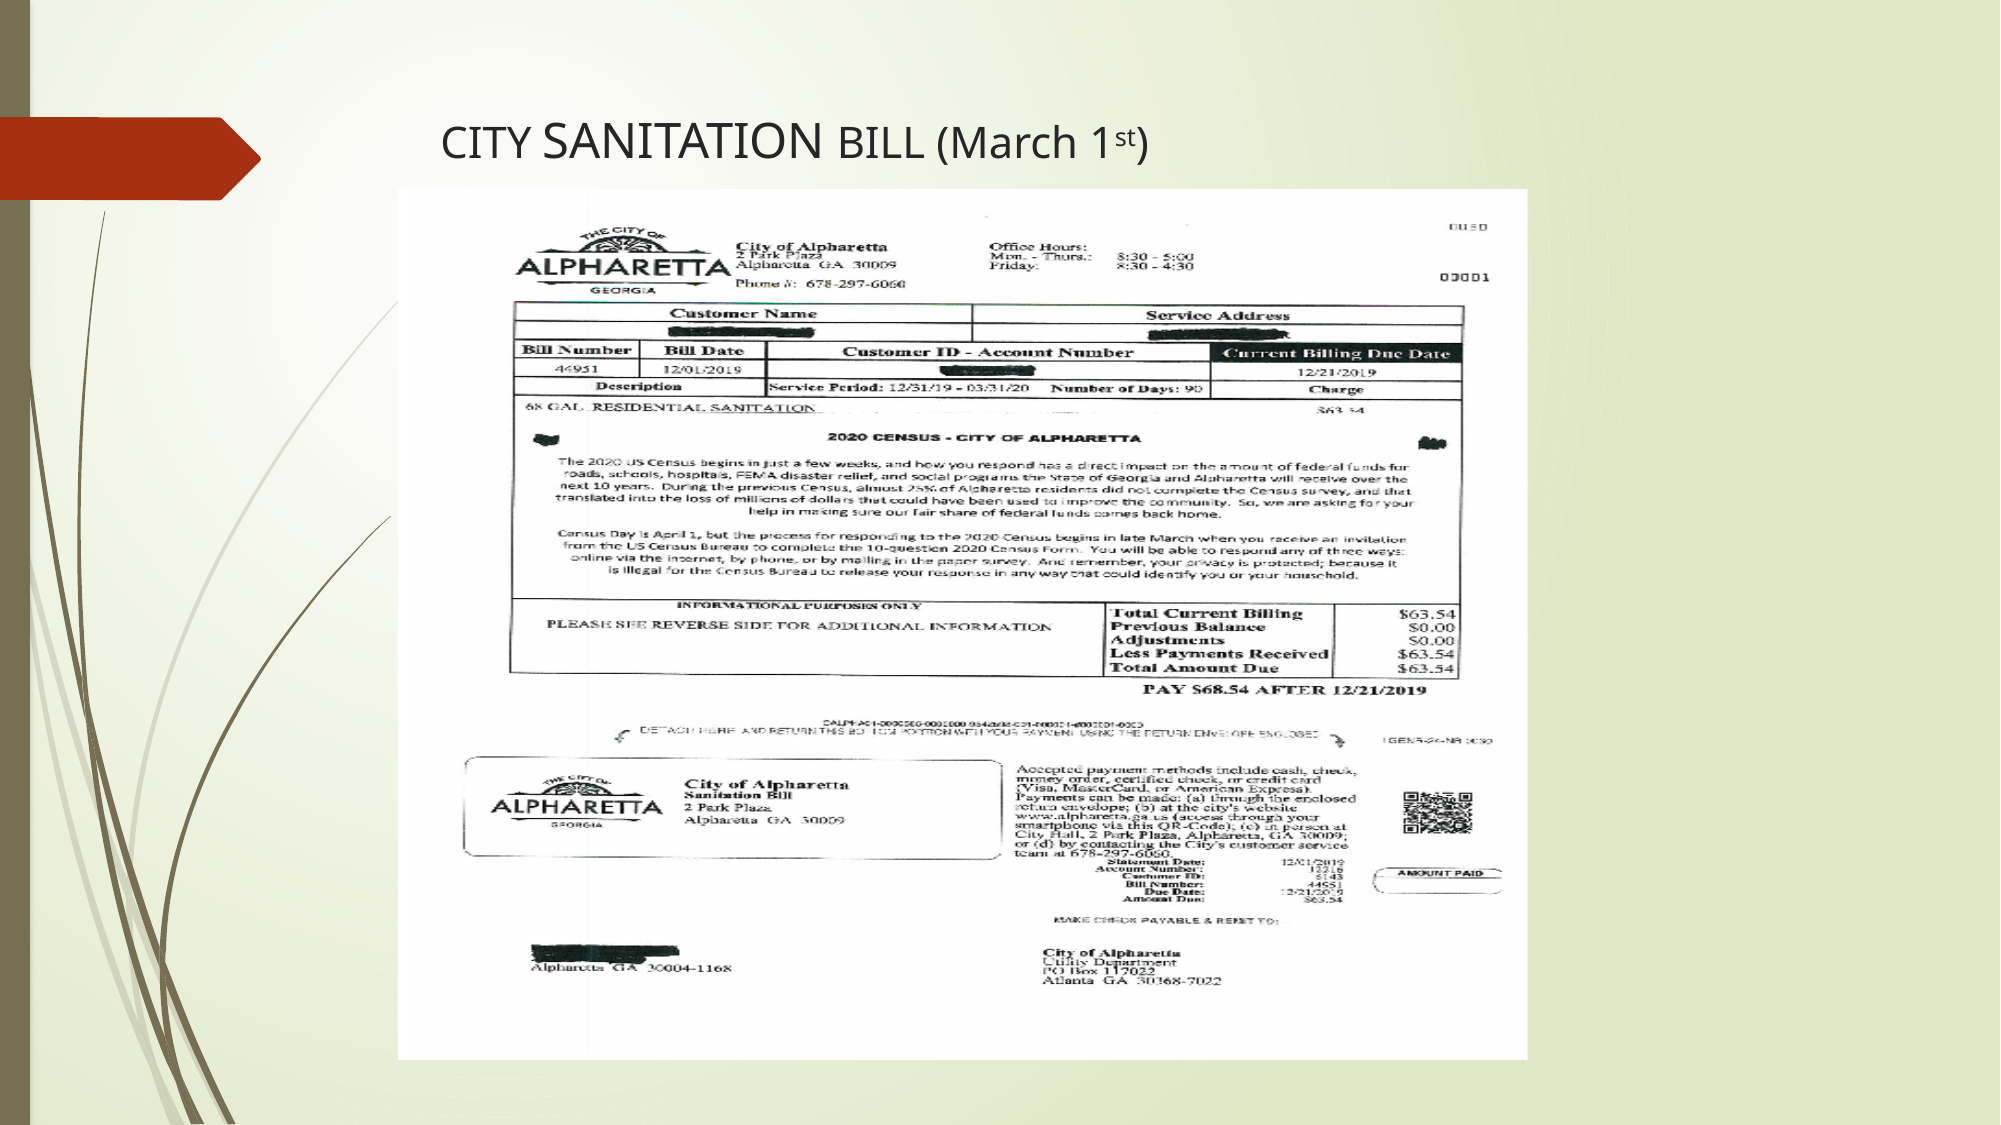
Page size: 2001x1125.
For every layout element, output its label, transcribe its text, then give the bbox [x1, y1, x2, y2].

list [397, 189, 1528, 1060]
title CITY SANITATION BILL (March 1st) [425, 102, 1888, 177]
